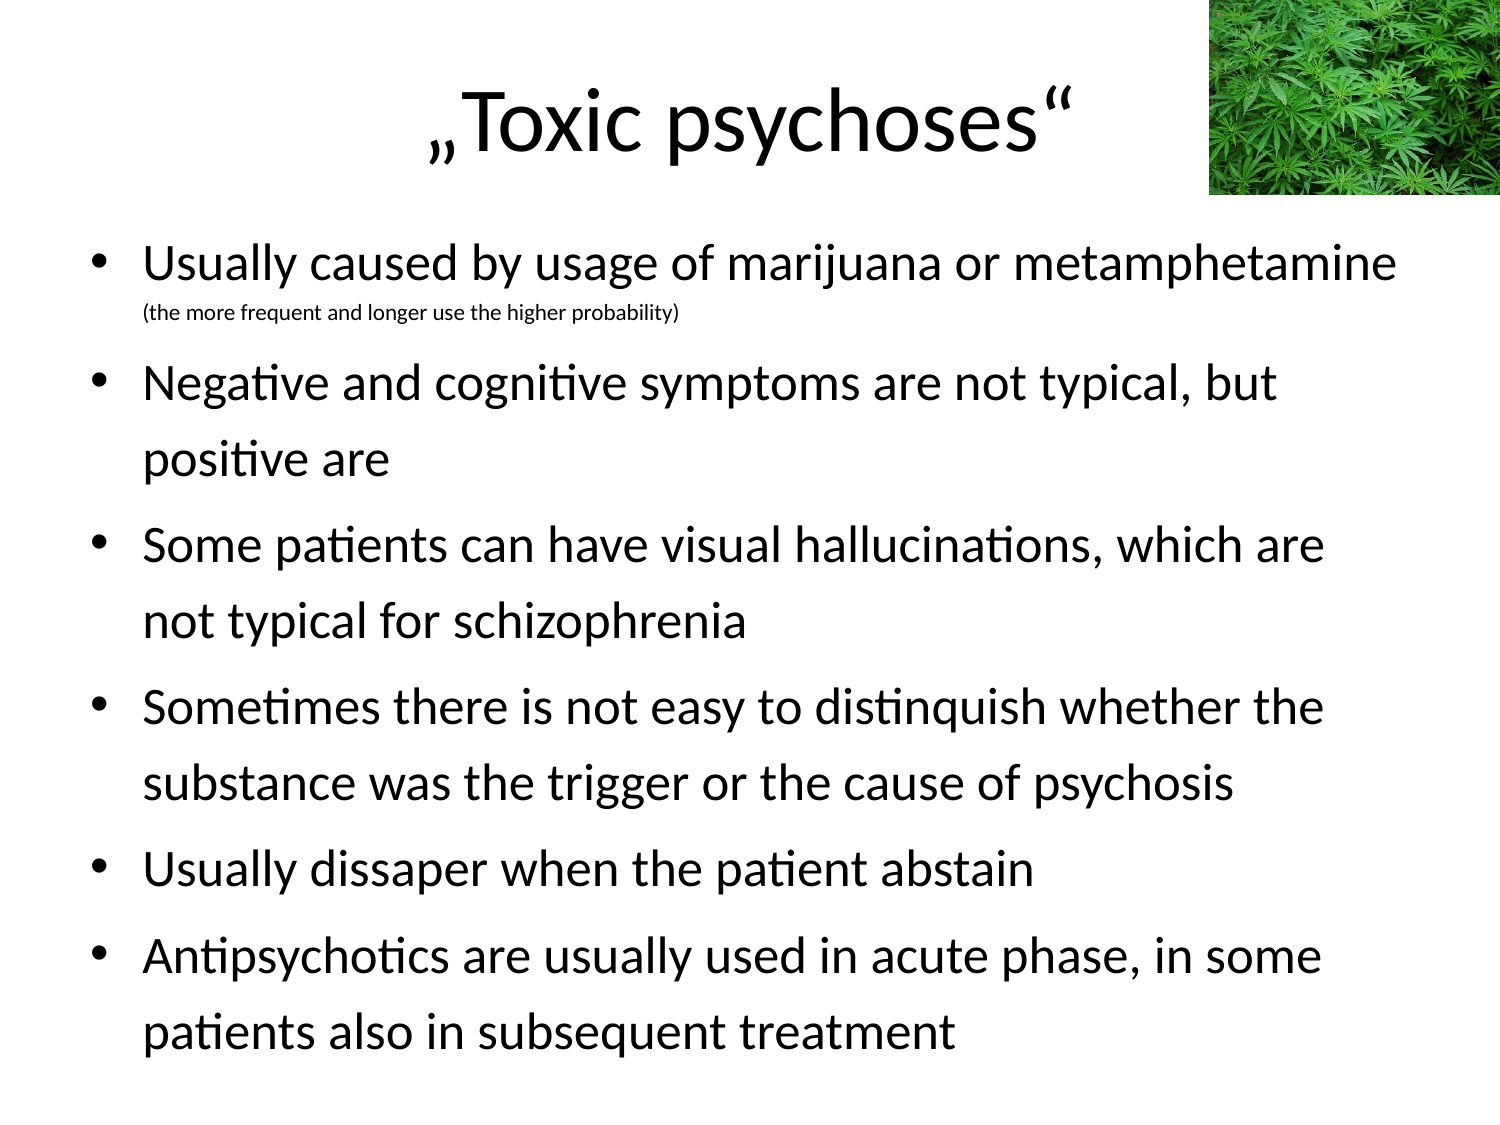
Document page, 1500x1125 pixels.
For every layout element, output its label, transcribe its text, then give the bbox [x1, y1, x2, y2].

picture [1209, 0, 1500, 195]
title „Toxic psychoses“ [75, 45, 1204, 185]
list Usually caused by usage of marijuana or metamphetamine (the more frequent and longer use the higher probability) Negative and cognitive symptoms are not typical, but positive are Some patients can have visual hallucinations, which are not typical for schizophrenia Sometimes there is not easy to distinquish whether the substance was the trigger or the cause of psychosis Usually dissaper when the patient abstain Antipsychotics are usually used in acute phase, in some patients also in subsequent treatment [75, 208, 1425, 1080]
